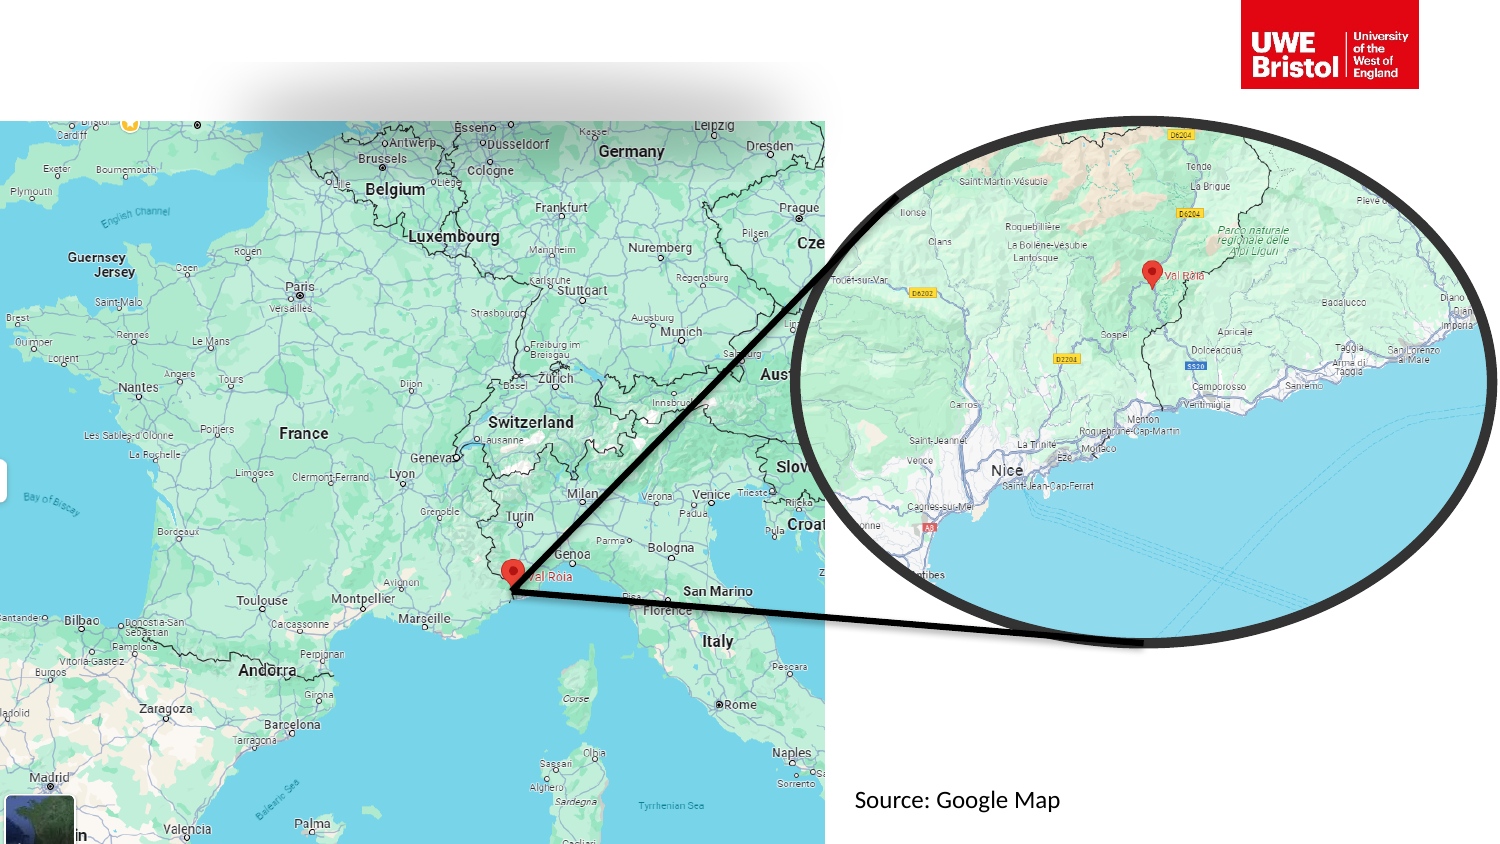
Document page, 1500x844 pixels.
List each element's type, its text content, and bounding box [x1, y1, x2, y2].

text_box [511, 195, 898, 591]
picture [1241, 0, 1419, 89]
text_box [511, 591, 1144, 644]
text_box Source: Google Map [839, 776, 1159, 822]
picture [0, 120, 1493, 844]
